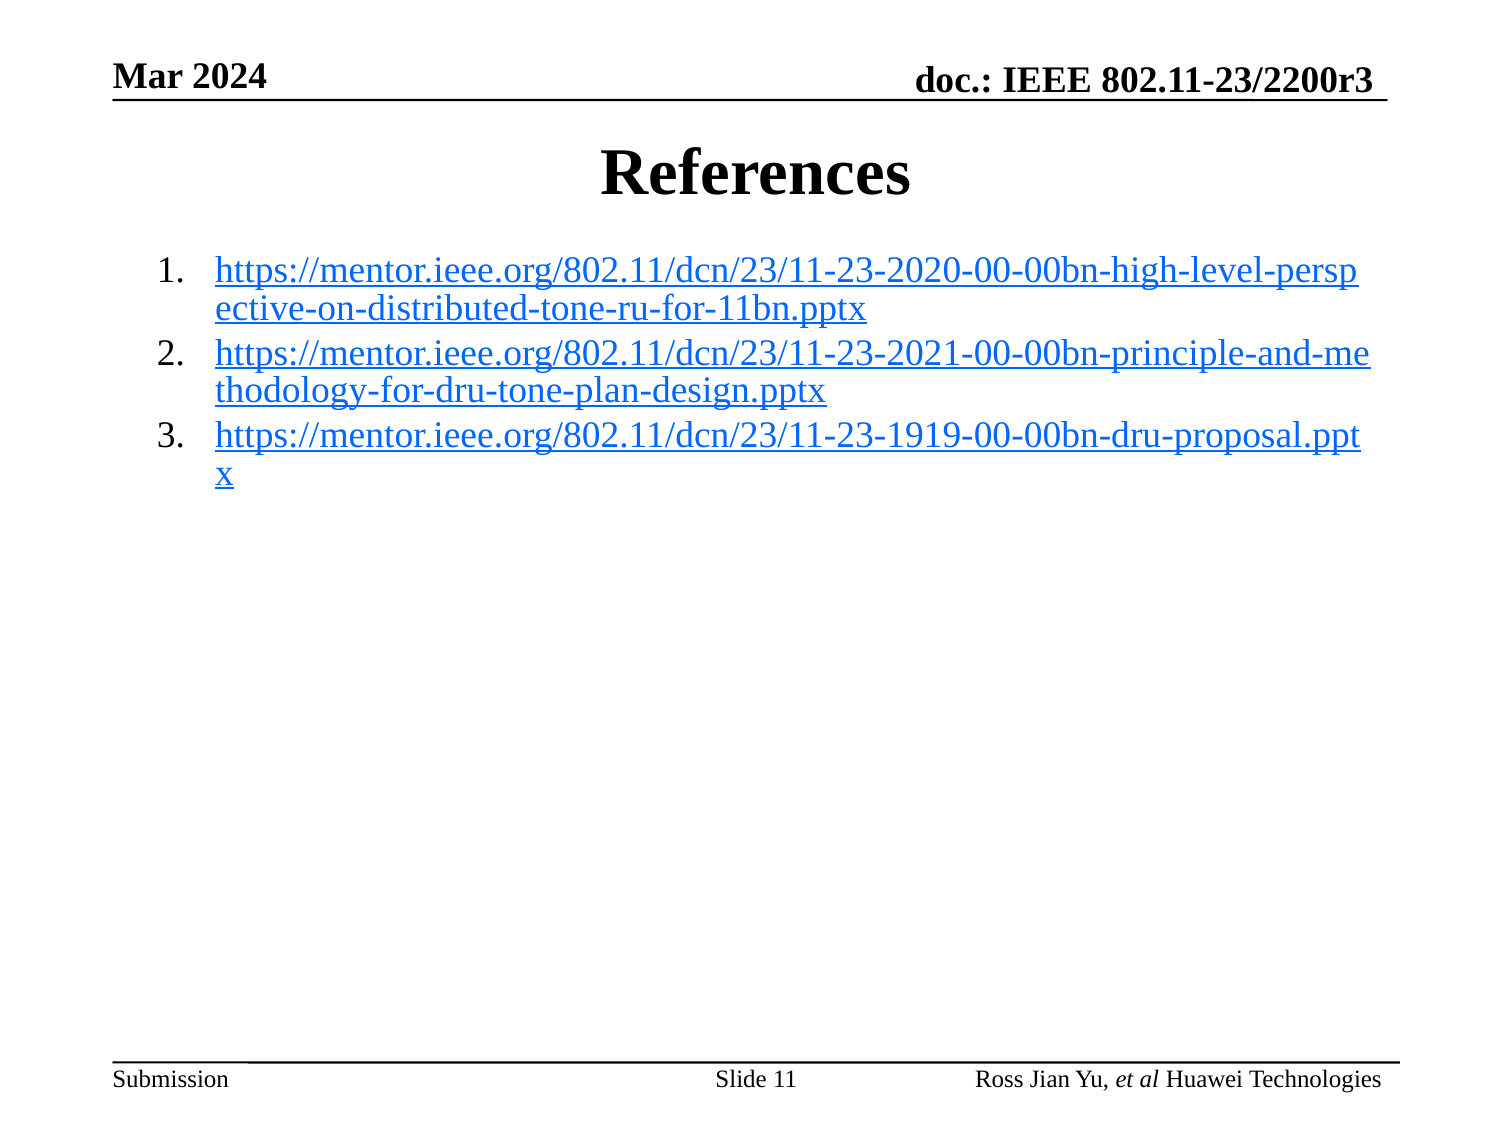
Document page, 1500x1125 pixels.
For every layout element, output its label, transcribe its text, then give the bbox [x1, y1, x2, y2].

text_box References [99, 124, 1413, 212]
list https://mentor.ieee.org/802.11/dcn/23/11-23-2020-00-00bn-high-level-perspective-on-distributed-tone-ru-for-11bn.pptx https://mentor.ieee.org/802.11/dcn/23/11-23-2021-00-00bn-principle-and-methodology-for-dru-tone-plan-design.pptx https://mentor.ieee.org/802.11/dcn/23/11-23-1919-00-00bn-dru-proposal.pptx [112, 237, 1388, 913]
slide_number Slide 11 [712, 1061, 800, 1093]
